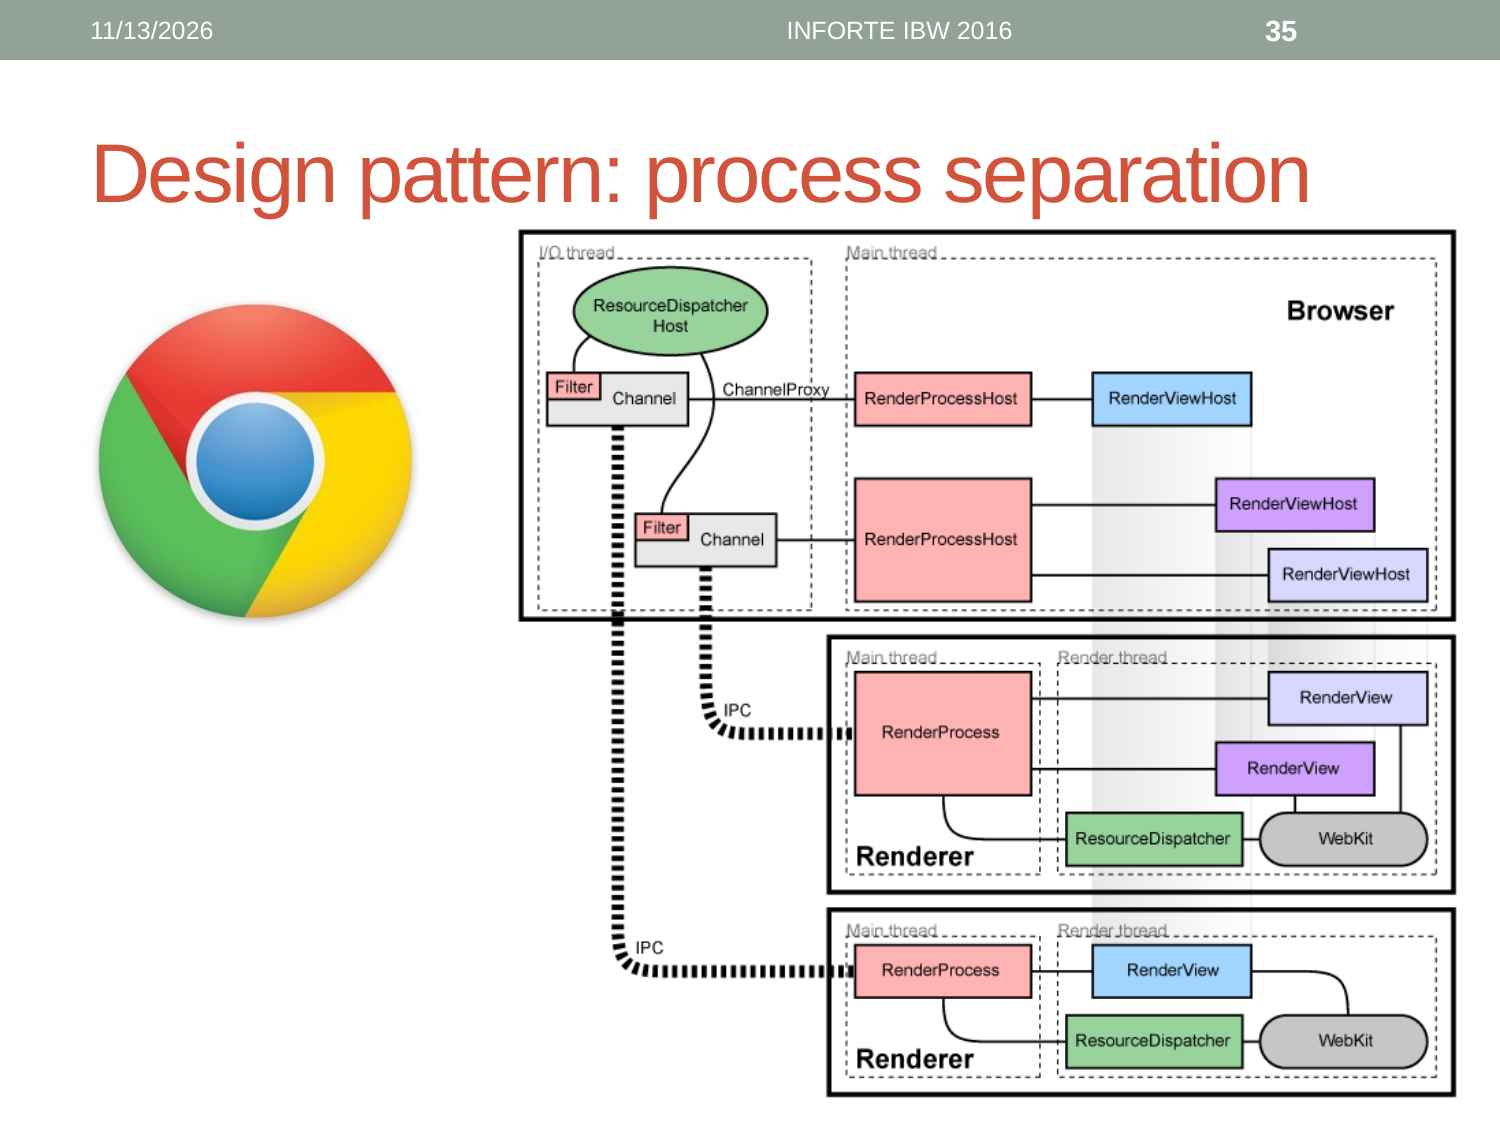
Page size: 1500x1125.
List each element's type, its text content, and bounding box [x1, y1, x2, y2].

footer INFORTE IBW 2016 [562, 3, 1238, 57]
title Design pattern: process separation [75, 87, 1425, 250]
picture [509, 220, 1466, 1107]
slide_number 35 [1250, 3, 1425, 57]
picture [74, 296, 428, 628]
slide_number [75, 3, 550, 57]
